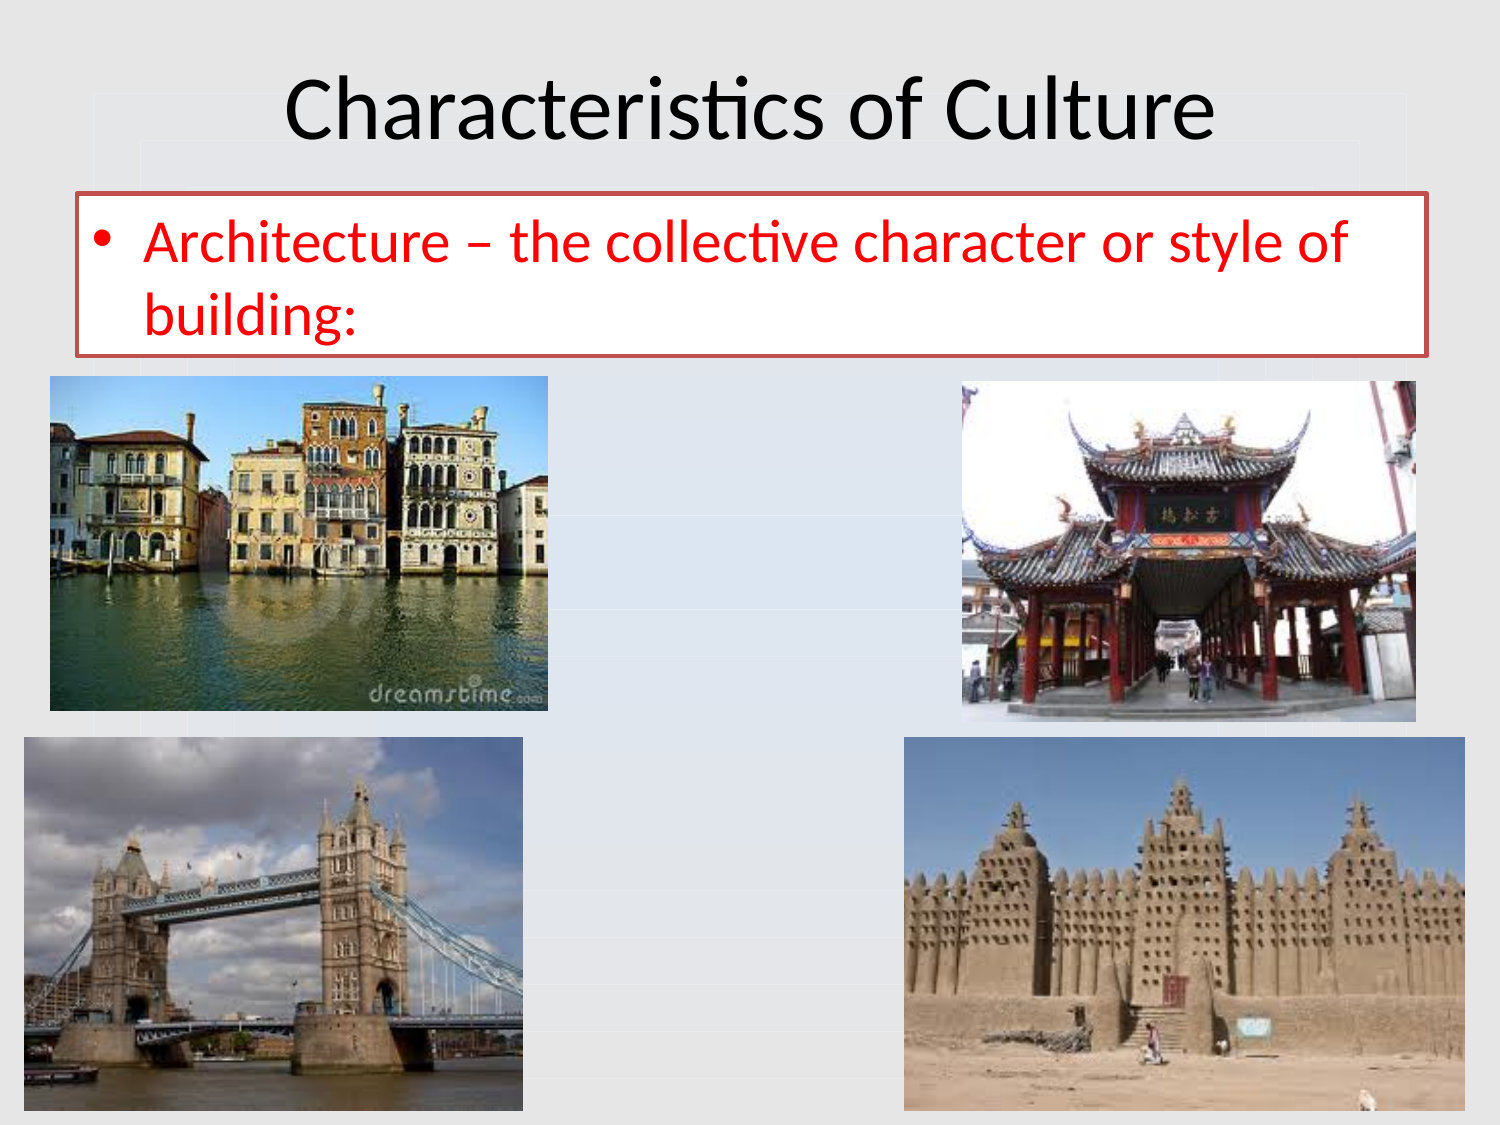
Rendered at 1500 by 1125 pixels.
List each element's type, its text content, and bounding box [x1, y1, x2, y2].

list Architecture – the collective character or style of building: [75, 191, 1429, 358]
picture [24, 737, 523, 1111]
picture [962, 381, 1417, 722]
title Characteristics of Culture [76, 37, 1427, 168]
picture [49, 376, 549, 712]
picture [904, 737, 1465, 1111]
